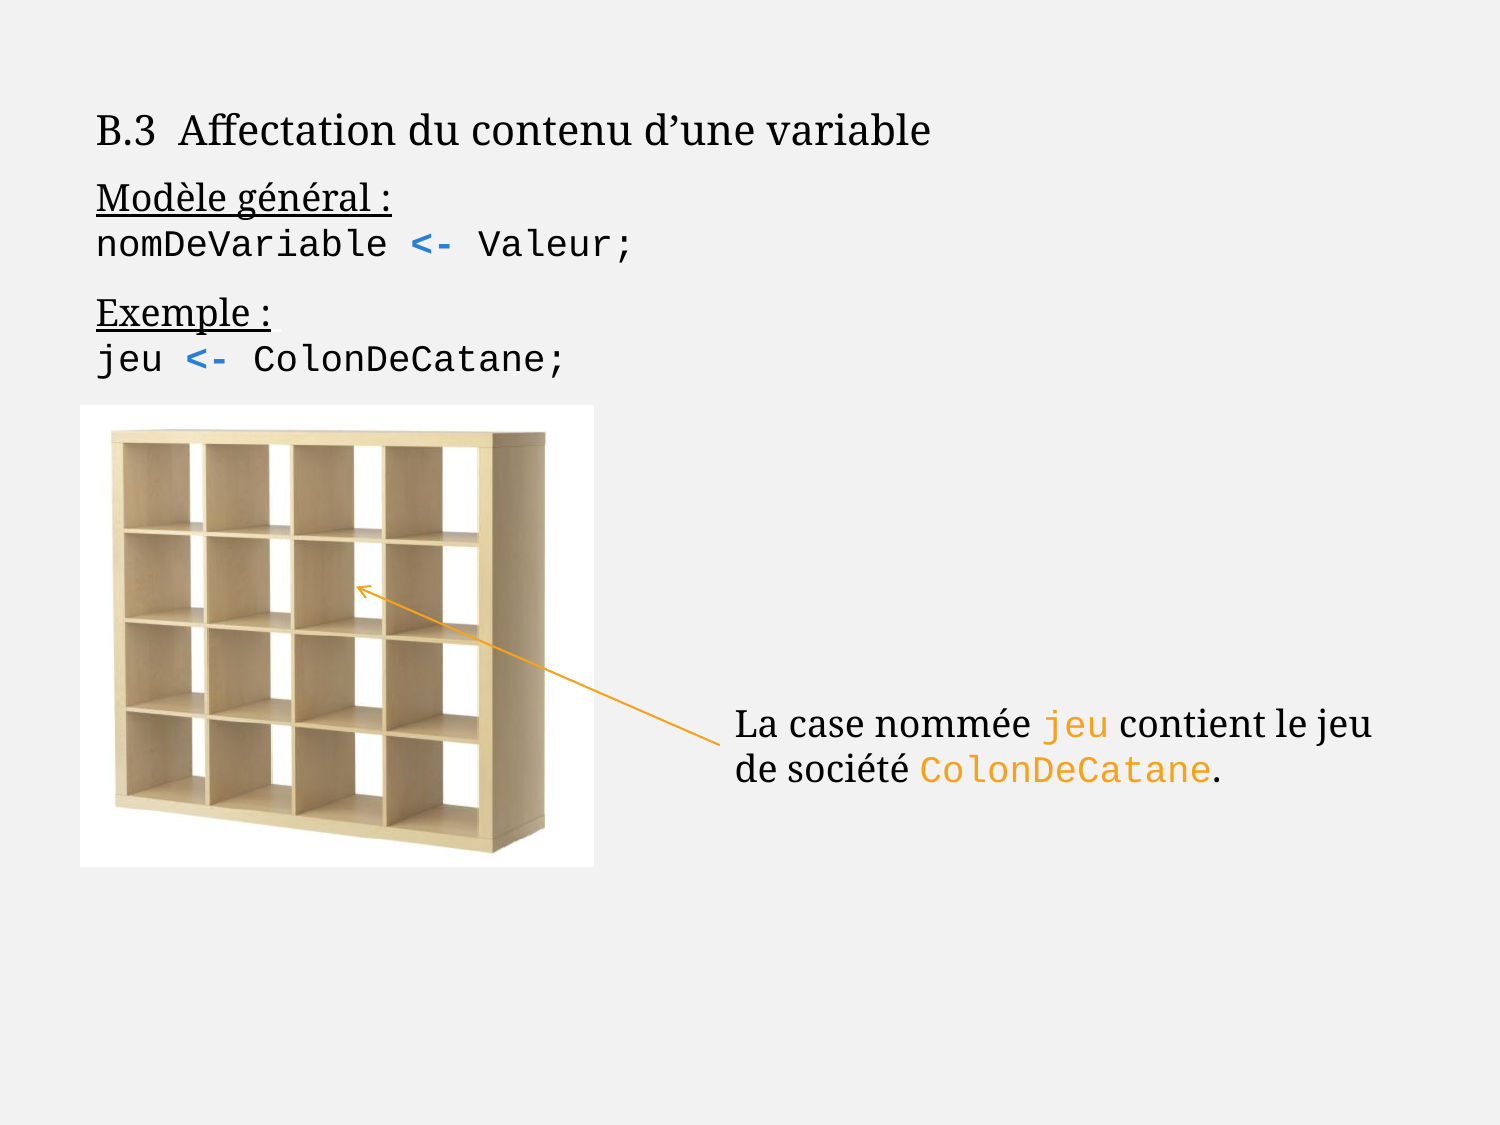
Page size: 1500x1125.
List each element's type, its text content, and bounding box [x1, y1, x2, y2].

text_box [80, 405, 1436, 867]
text_box B.3 Affectation du contenu d’une variable [80, 96, 1263, 162]
text_box Exemple : jeu <- ColonDeCatane; [80, 281, 1279, 387]
text_box Modèle général : nomDeVariable <- Valeur; [80, 166, 1279, 272]
